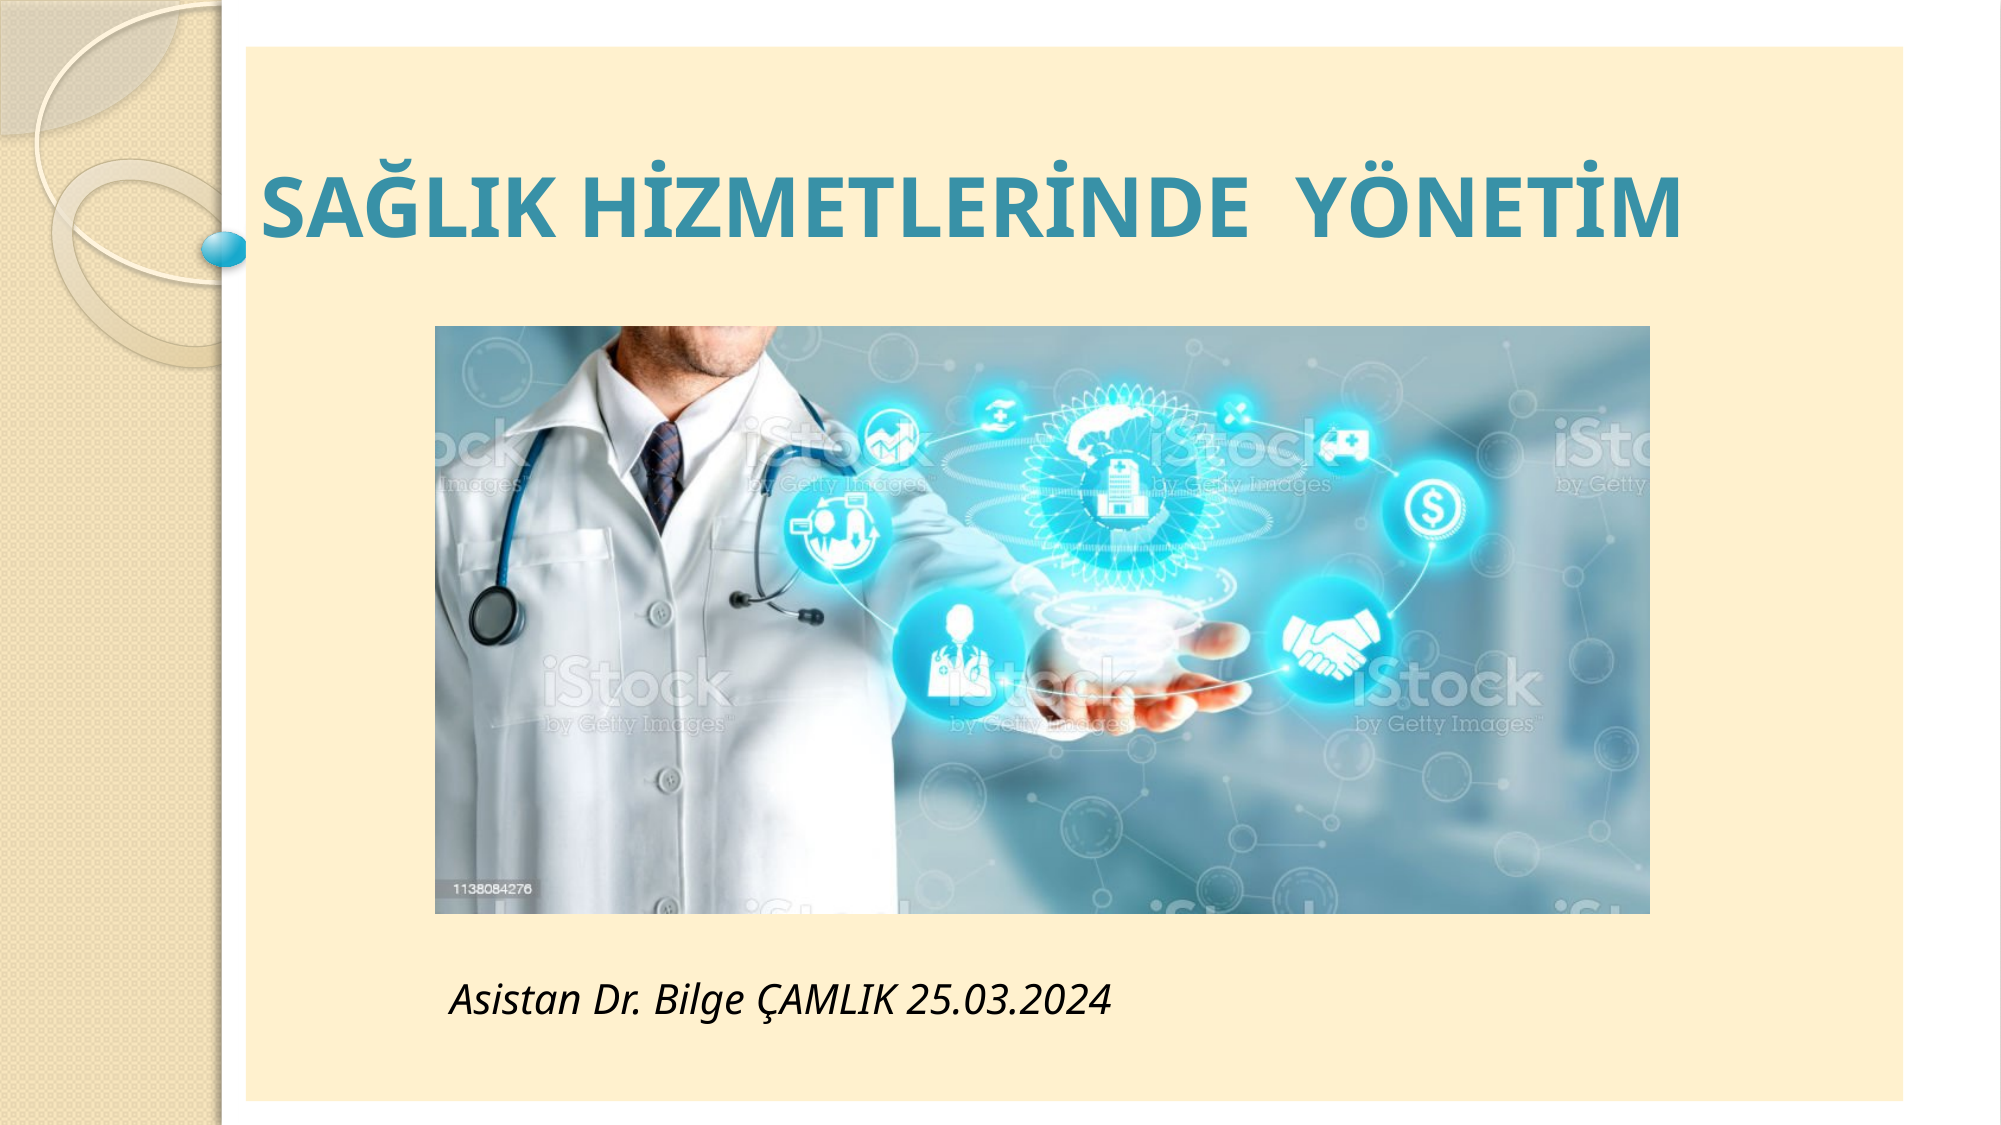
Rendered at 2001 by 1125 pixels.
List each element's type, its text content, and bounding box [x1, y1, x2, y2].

text_box Asistan Dr. Bilge ÇAMLIK 25.03.2024 [435, 965, 1438, 1030]
picture [434, 325, 1651, 914]
text_box [587, 1008, 1841, 1125]
text_box SAĞLIK HİZMETLERİNDE YÖNETİM [245, 46, 1904, 1102]
